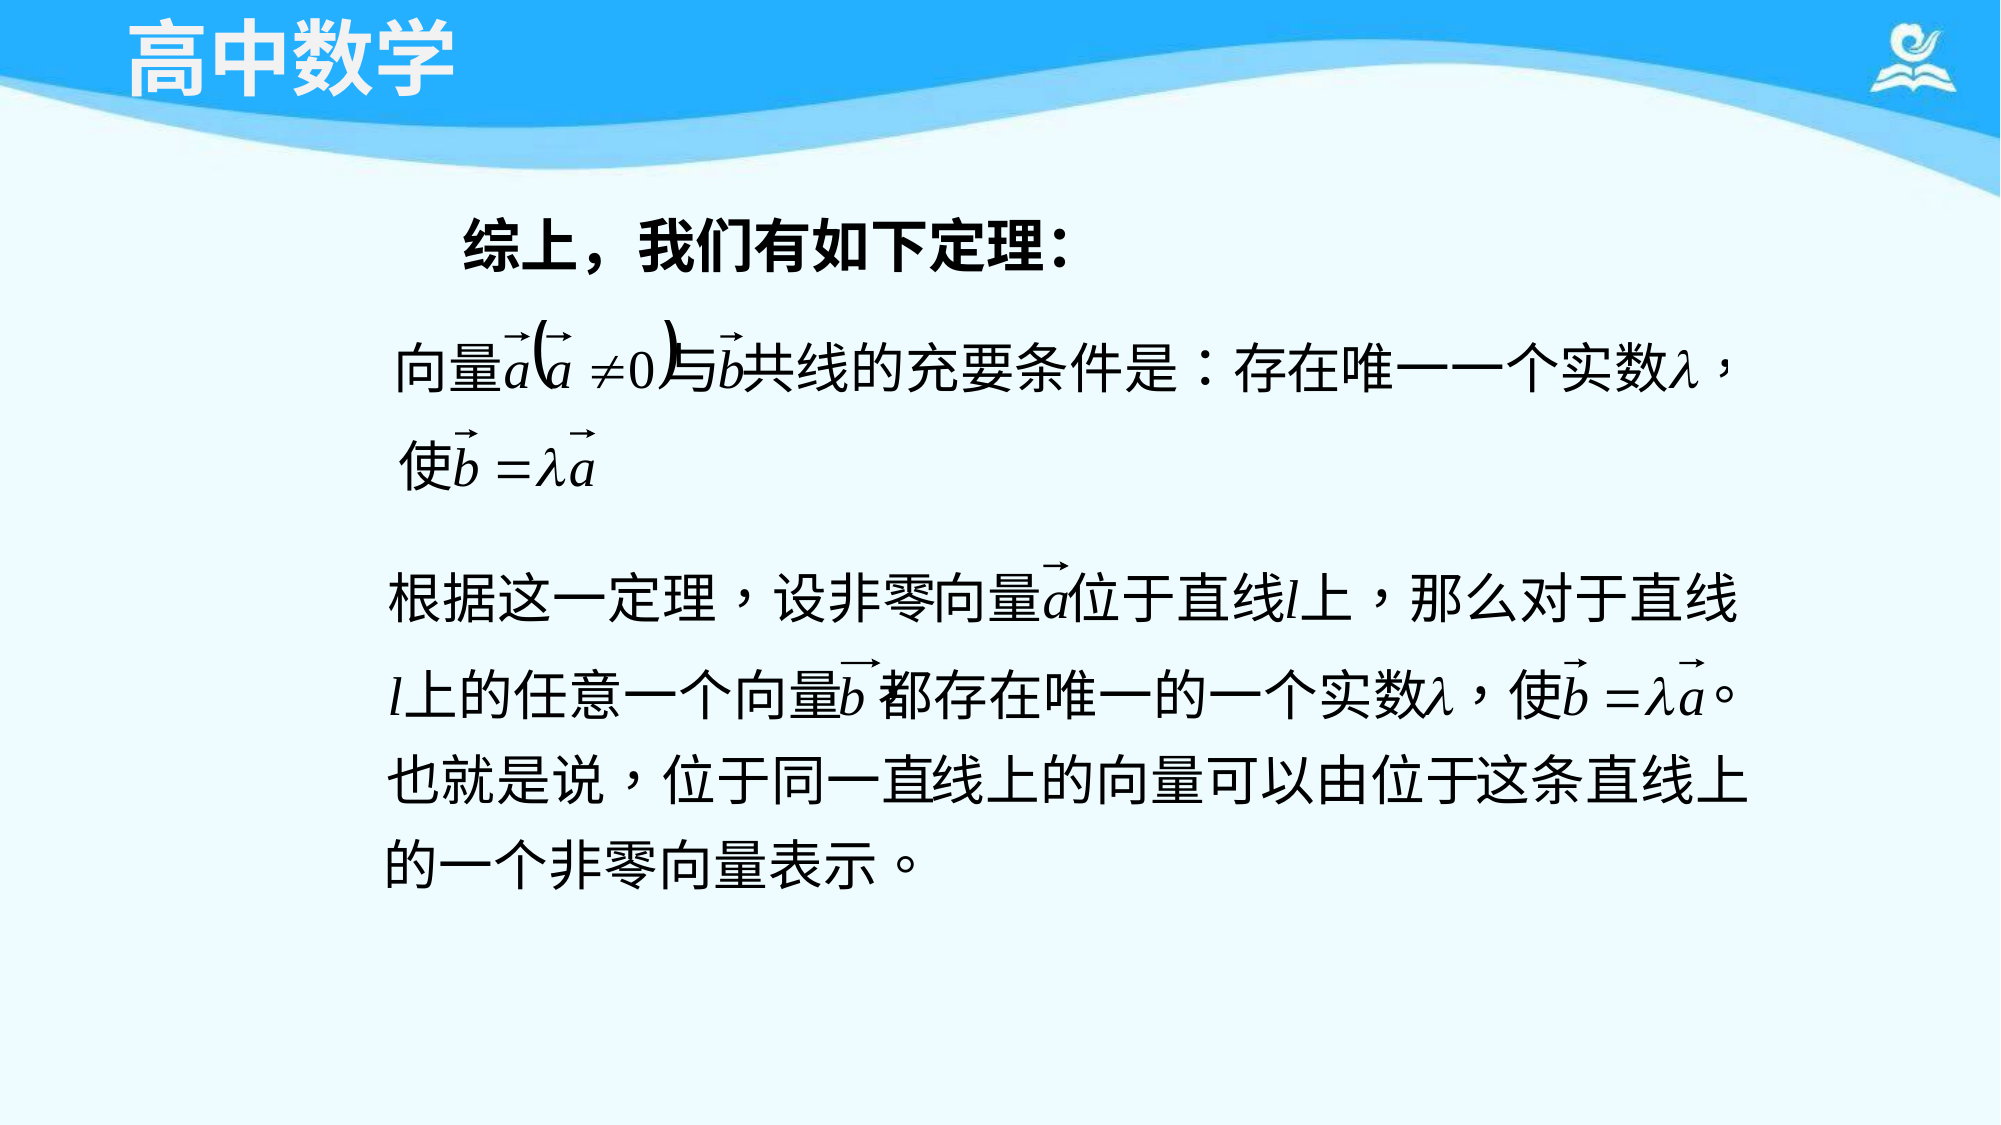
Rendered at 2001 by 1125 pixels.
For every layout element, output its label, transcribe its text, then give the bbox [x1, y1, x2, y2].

picture [0, 0, 2001, 1125]
text_box 综上，我们有如下定理： [447, 201, 1223, 287]
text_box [392, 320, 1728, 503]
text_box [381, 548, 1757, 903]
